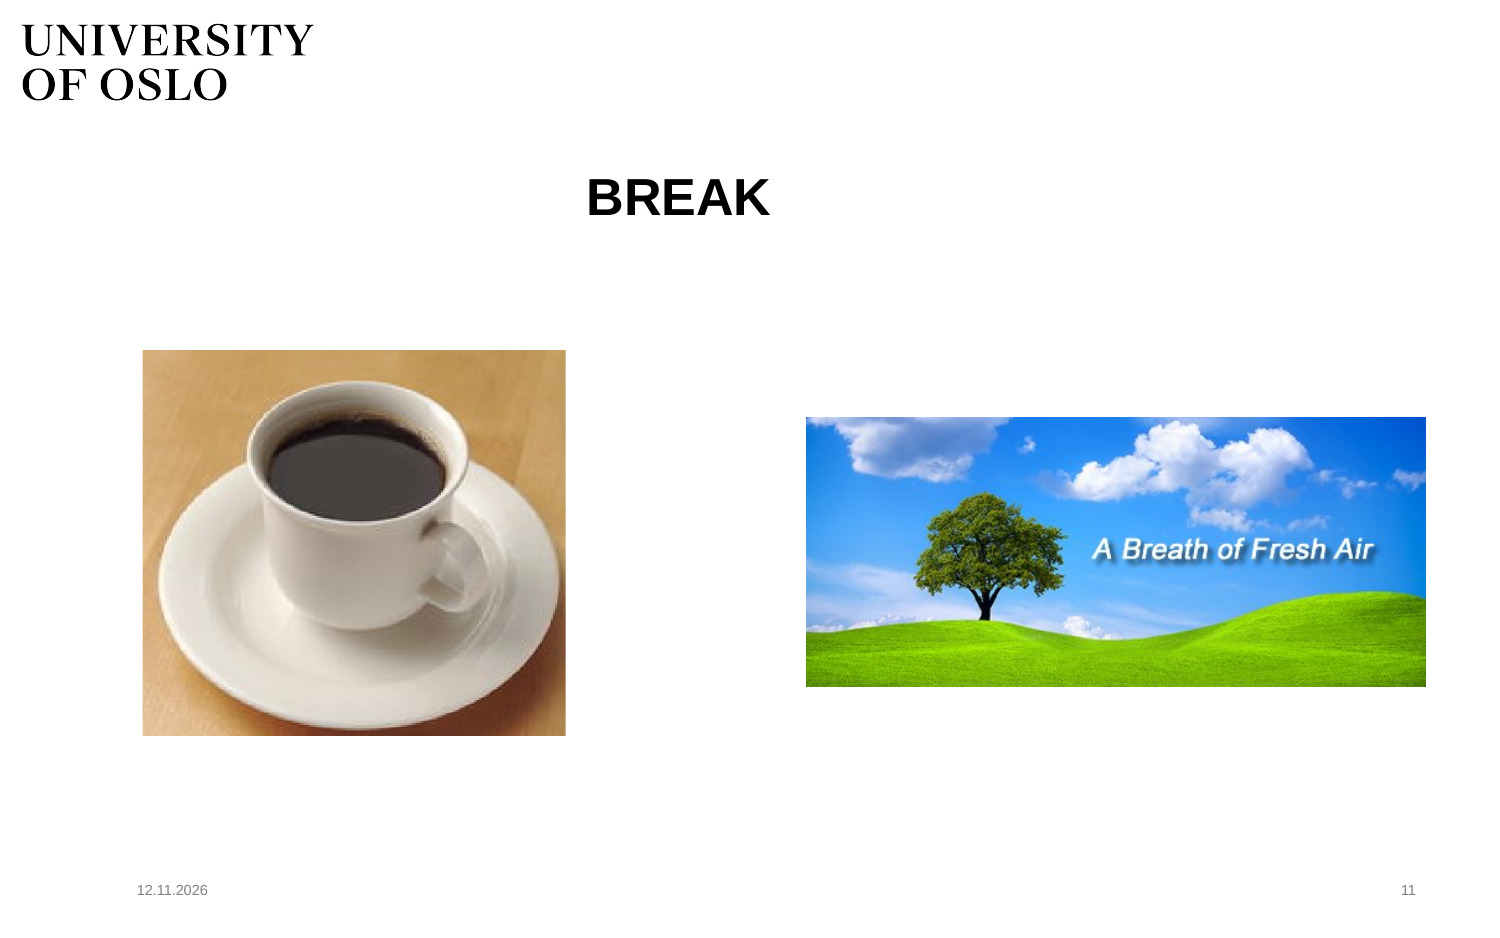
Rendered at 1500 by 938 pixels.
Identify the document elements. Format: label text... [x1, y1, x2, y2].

picture [0, 0, 460, 246]
title BREAK [125, 116, 1425, 273]
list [805, 417, 1426, 687]
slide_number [124, 874, 438, 938]
slide_number 12 [1315, 874, 1429, 938]
picture [142, 350, 566, 736]
